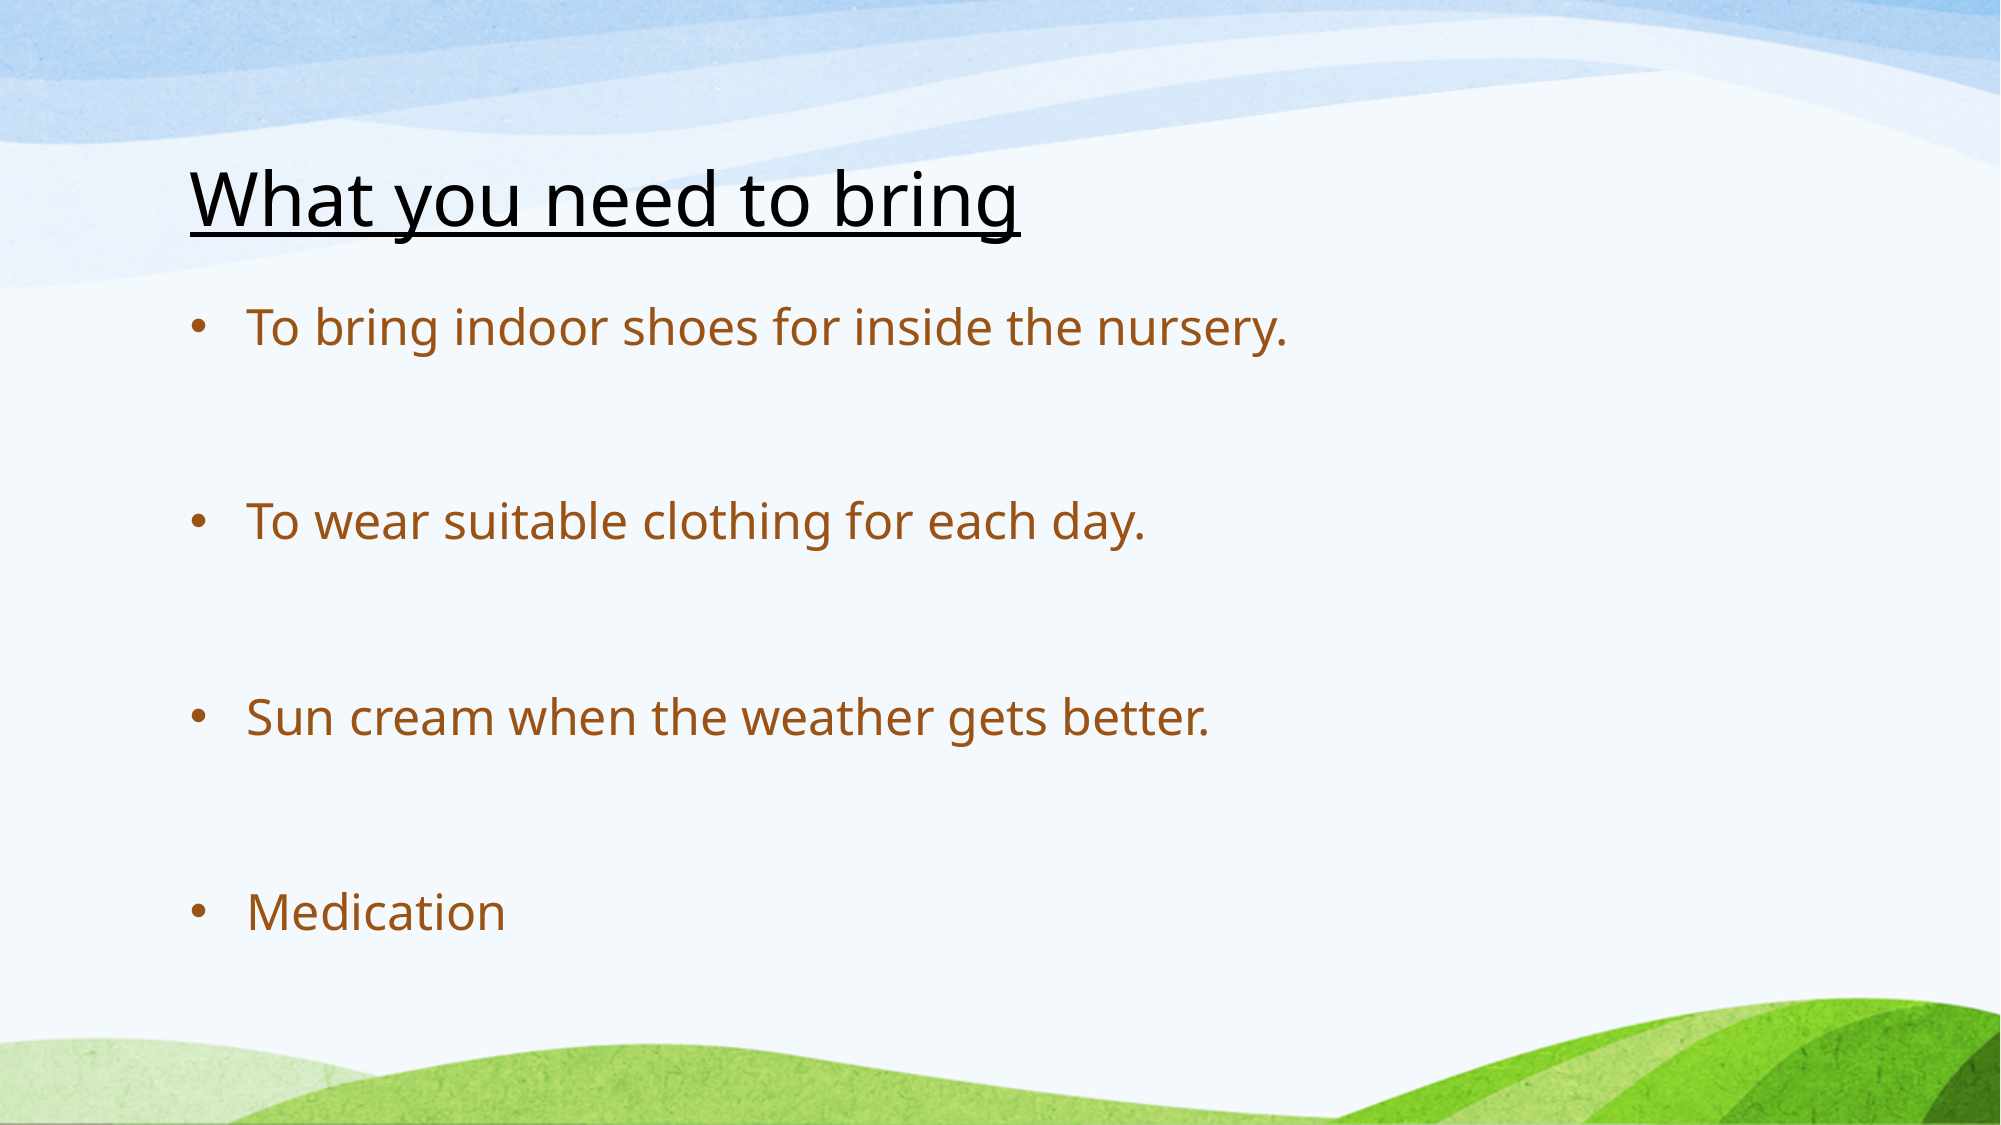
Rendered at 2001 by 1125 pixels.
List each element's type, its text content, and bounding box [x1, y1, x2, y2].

list To bring indoor shoes for inside the nursery. To wear suitable clothing for each day. Sun cream when the weather gets better. Medication [174, 287, 1825, 982]
picture [0, 0, 2001, 1125]
title What you need to bring [174, 50, 1825, 250]
